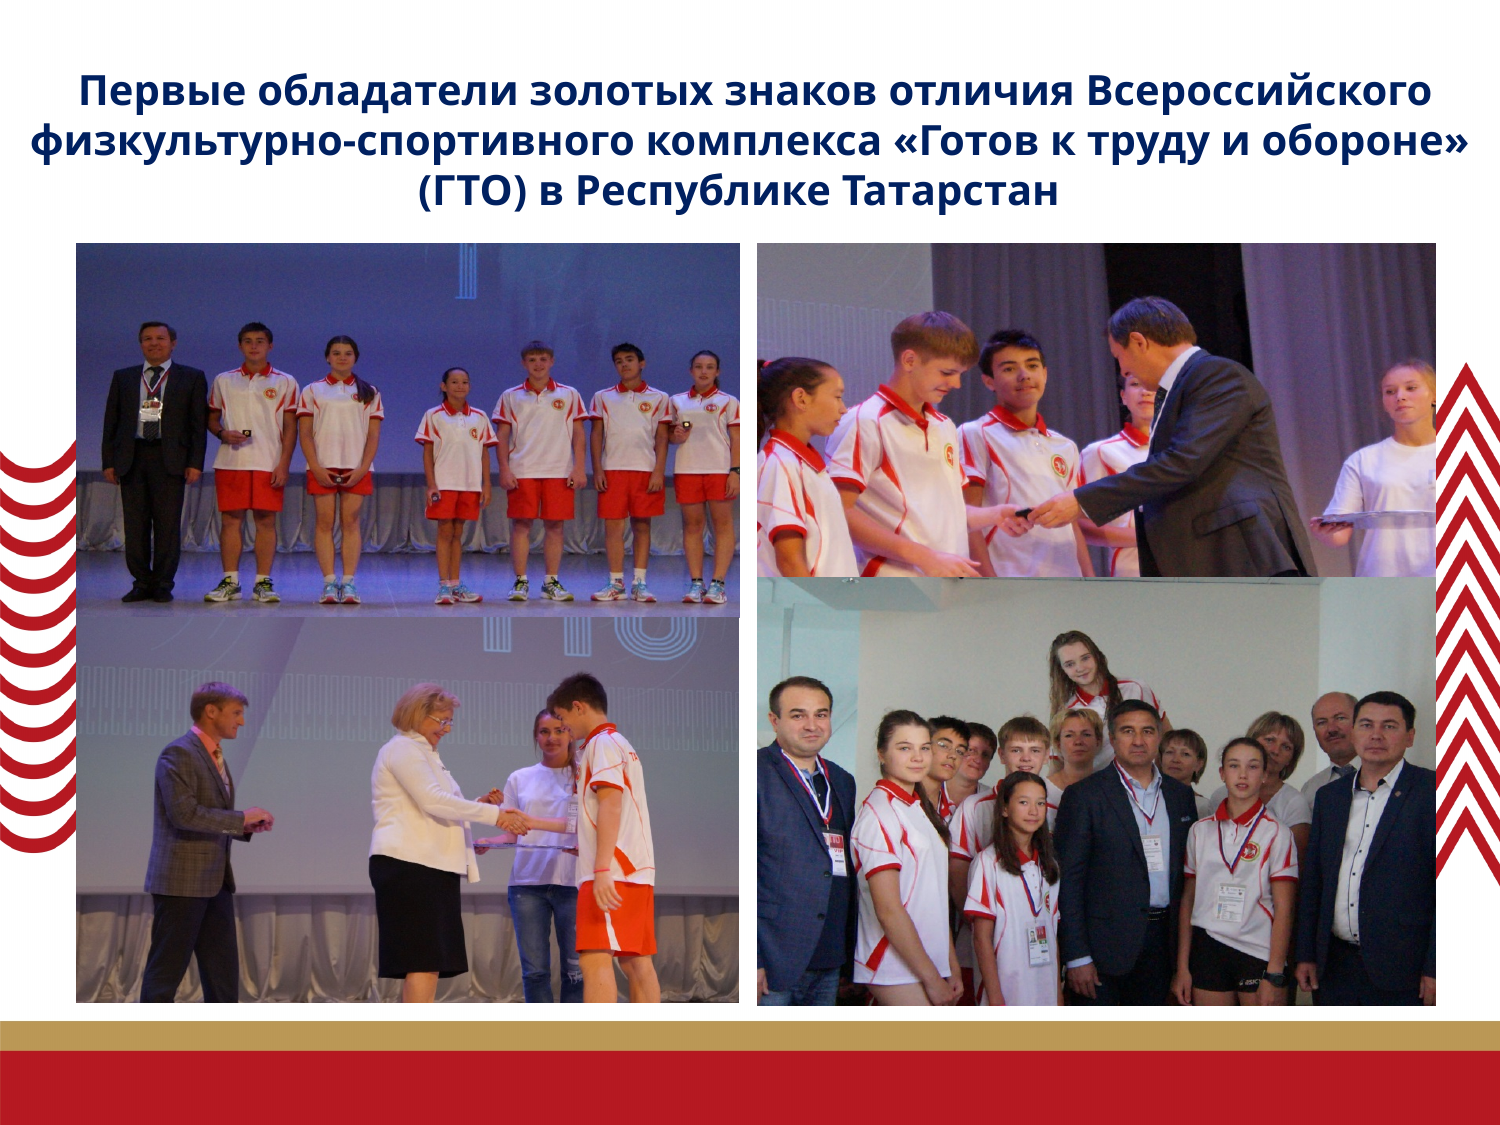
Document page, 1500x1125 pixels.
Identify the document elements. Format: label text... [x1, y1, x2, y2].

title Первые обладатели золотых знаков отличия Всероссийского физкультурно-спортивного комплекса «Готов к труду и обороне» (ГТО) в Республике Татарстан [0, 0, 1500, 296]
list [76, 243, 740, 618]
picture [0, 243, 1500, 1125]
